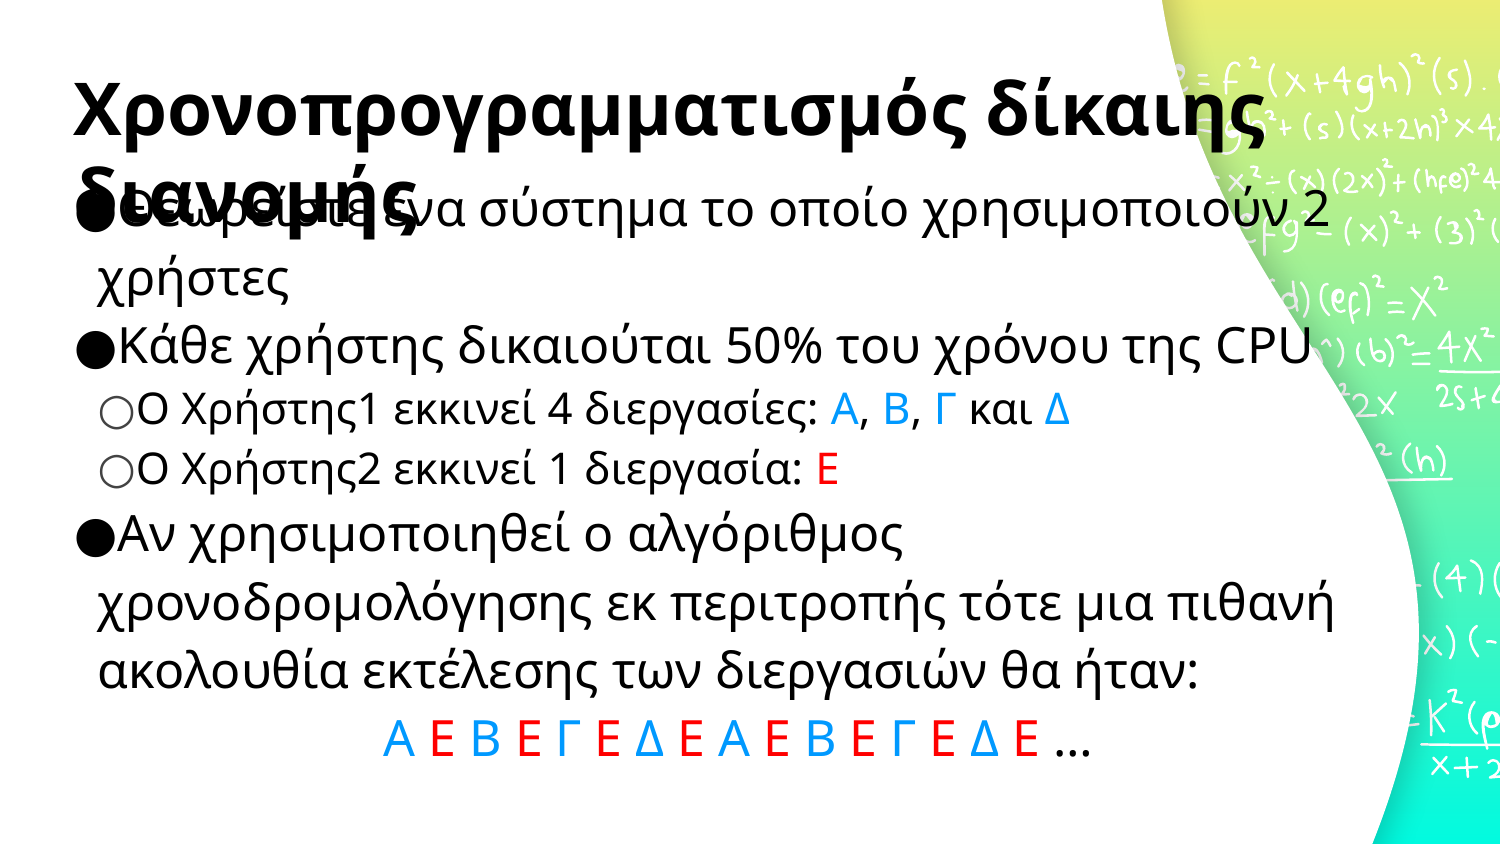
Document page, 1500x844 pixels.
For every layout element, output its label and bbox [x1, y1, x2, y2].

list [59, 153, 1418, 833]
title [59, 47, 1418, 142]
